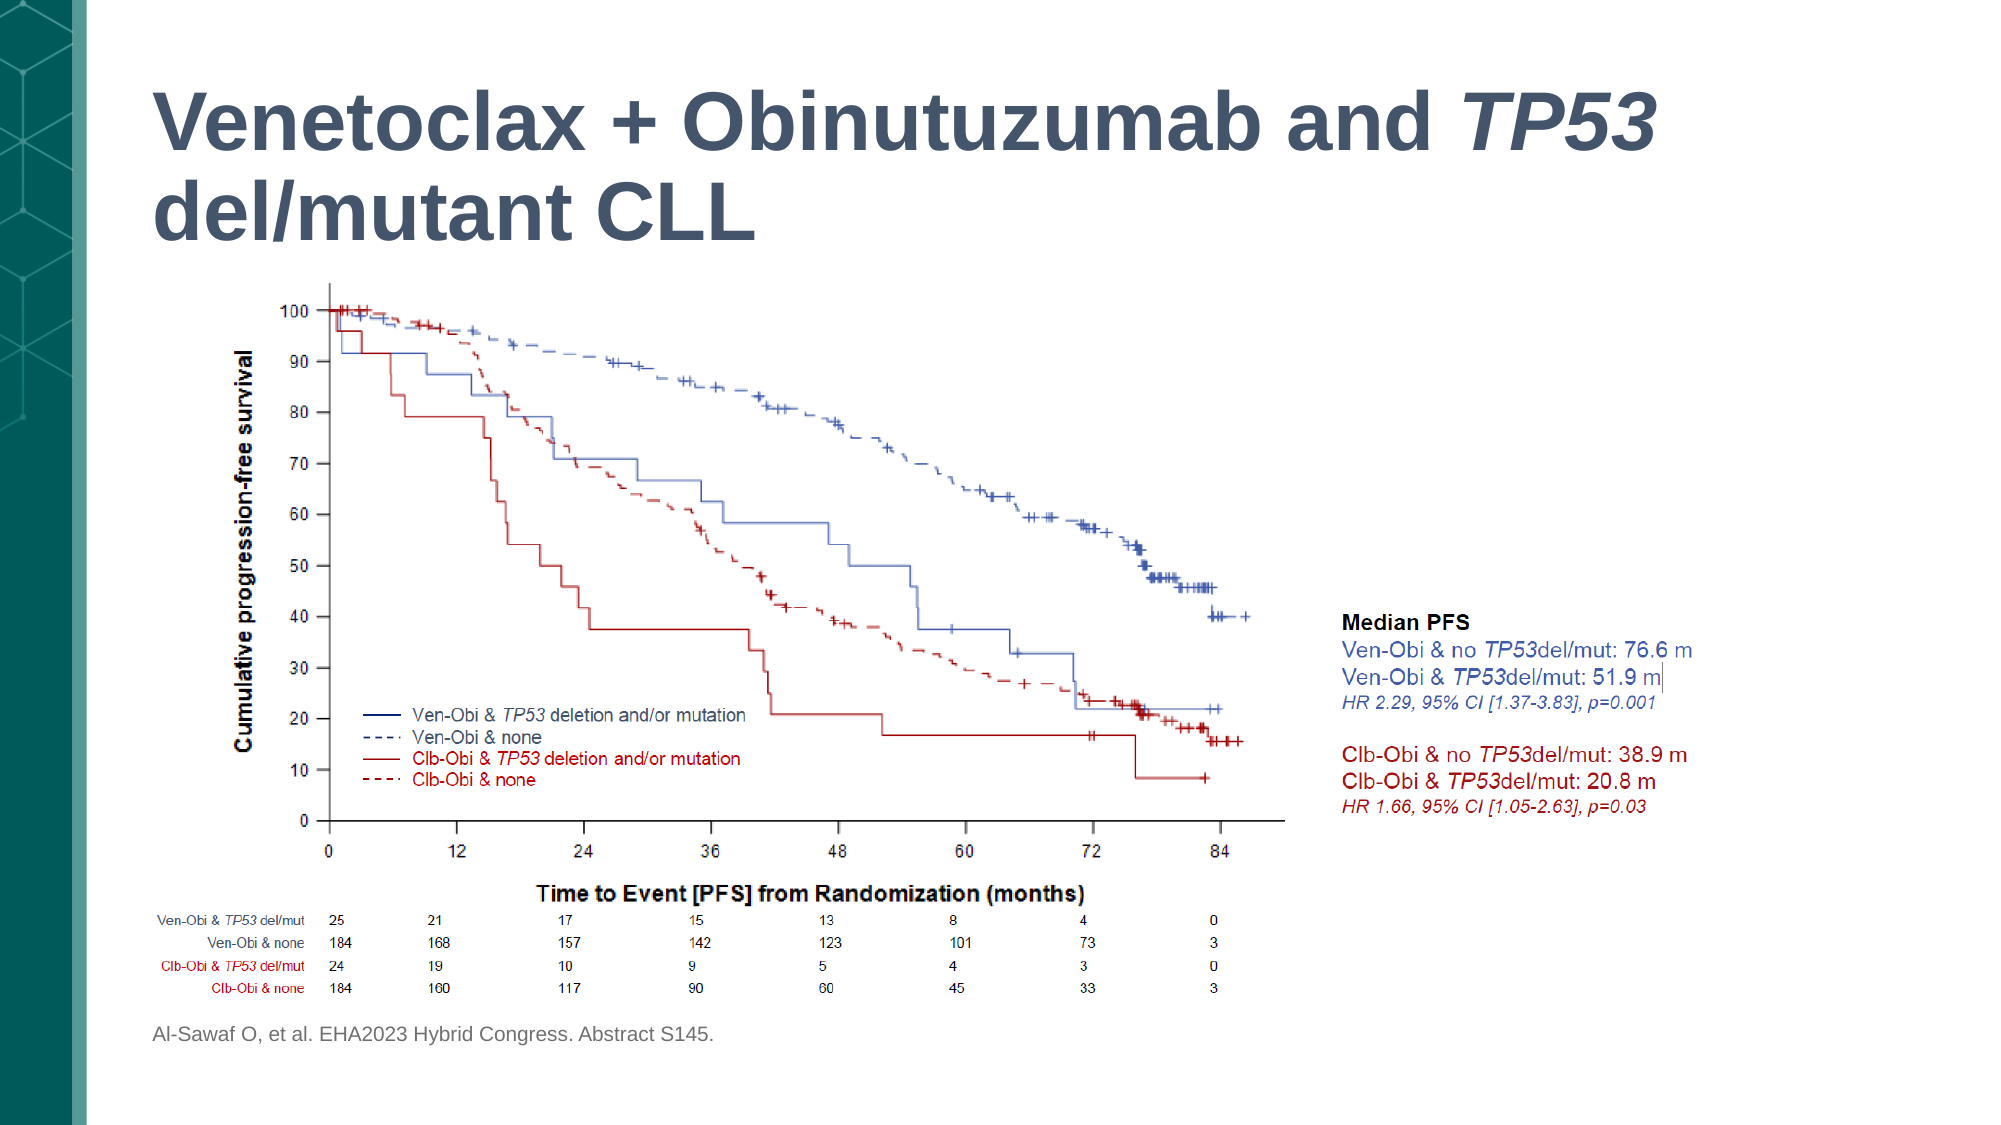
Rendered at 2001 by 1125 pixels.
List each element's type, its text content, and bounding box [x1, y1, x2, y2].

title Venetoclax + Obinutuzumab and TP53 del/mutant CLL [137, 59, 1863, 278]
picture [153, 279, 1707, 999]
picture [0, 0, 72, 1125]
footer Al-Sawaf O, et al. EHA2023 Hybrid Congress. Abstract S145. [137, 1013, 1649, 1103]
